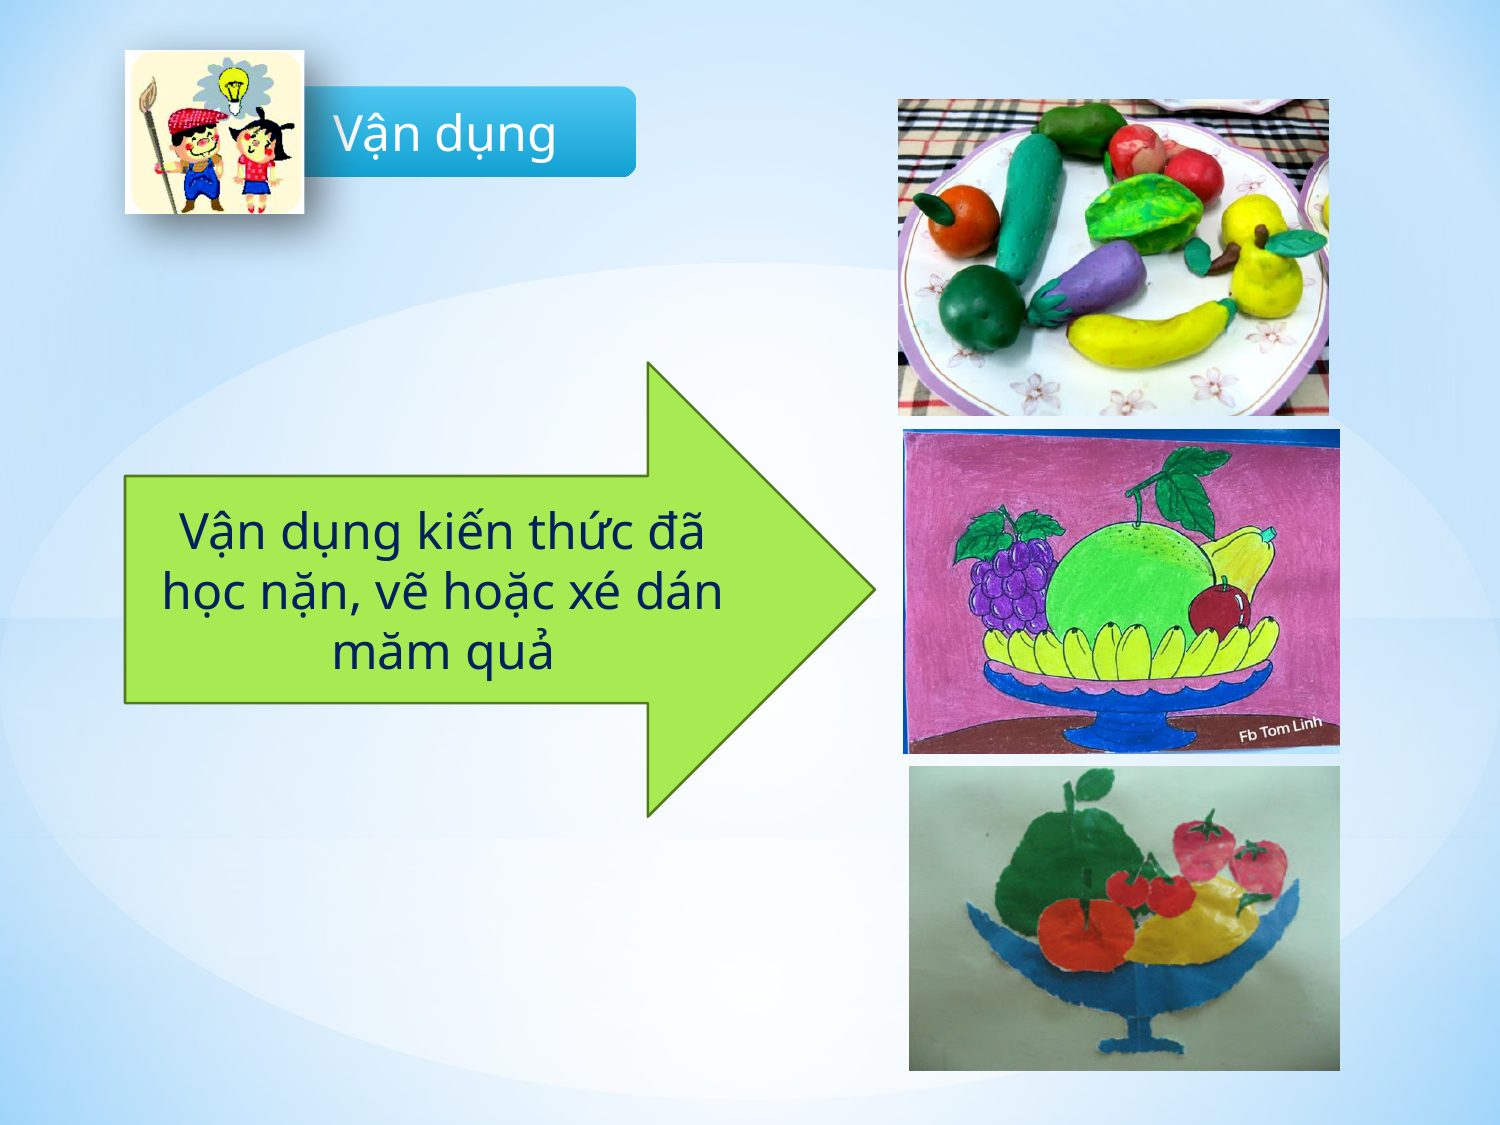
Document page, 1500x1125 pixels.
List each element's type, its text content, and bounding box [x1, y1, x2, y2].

picture [897, 99, 1329, 416]
text_box Vận dụng kiến thức đã học nặn, vẽ hoặc xé dán măm quả [123, 361, 876, 818]
picture [903, 429, 1340, 755]
picture [908, 766, 1340, 1072]
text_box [124, 49, 637, 219]
